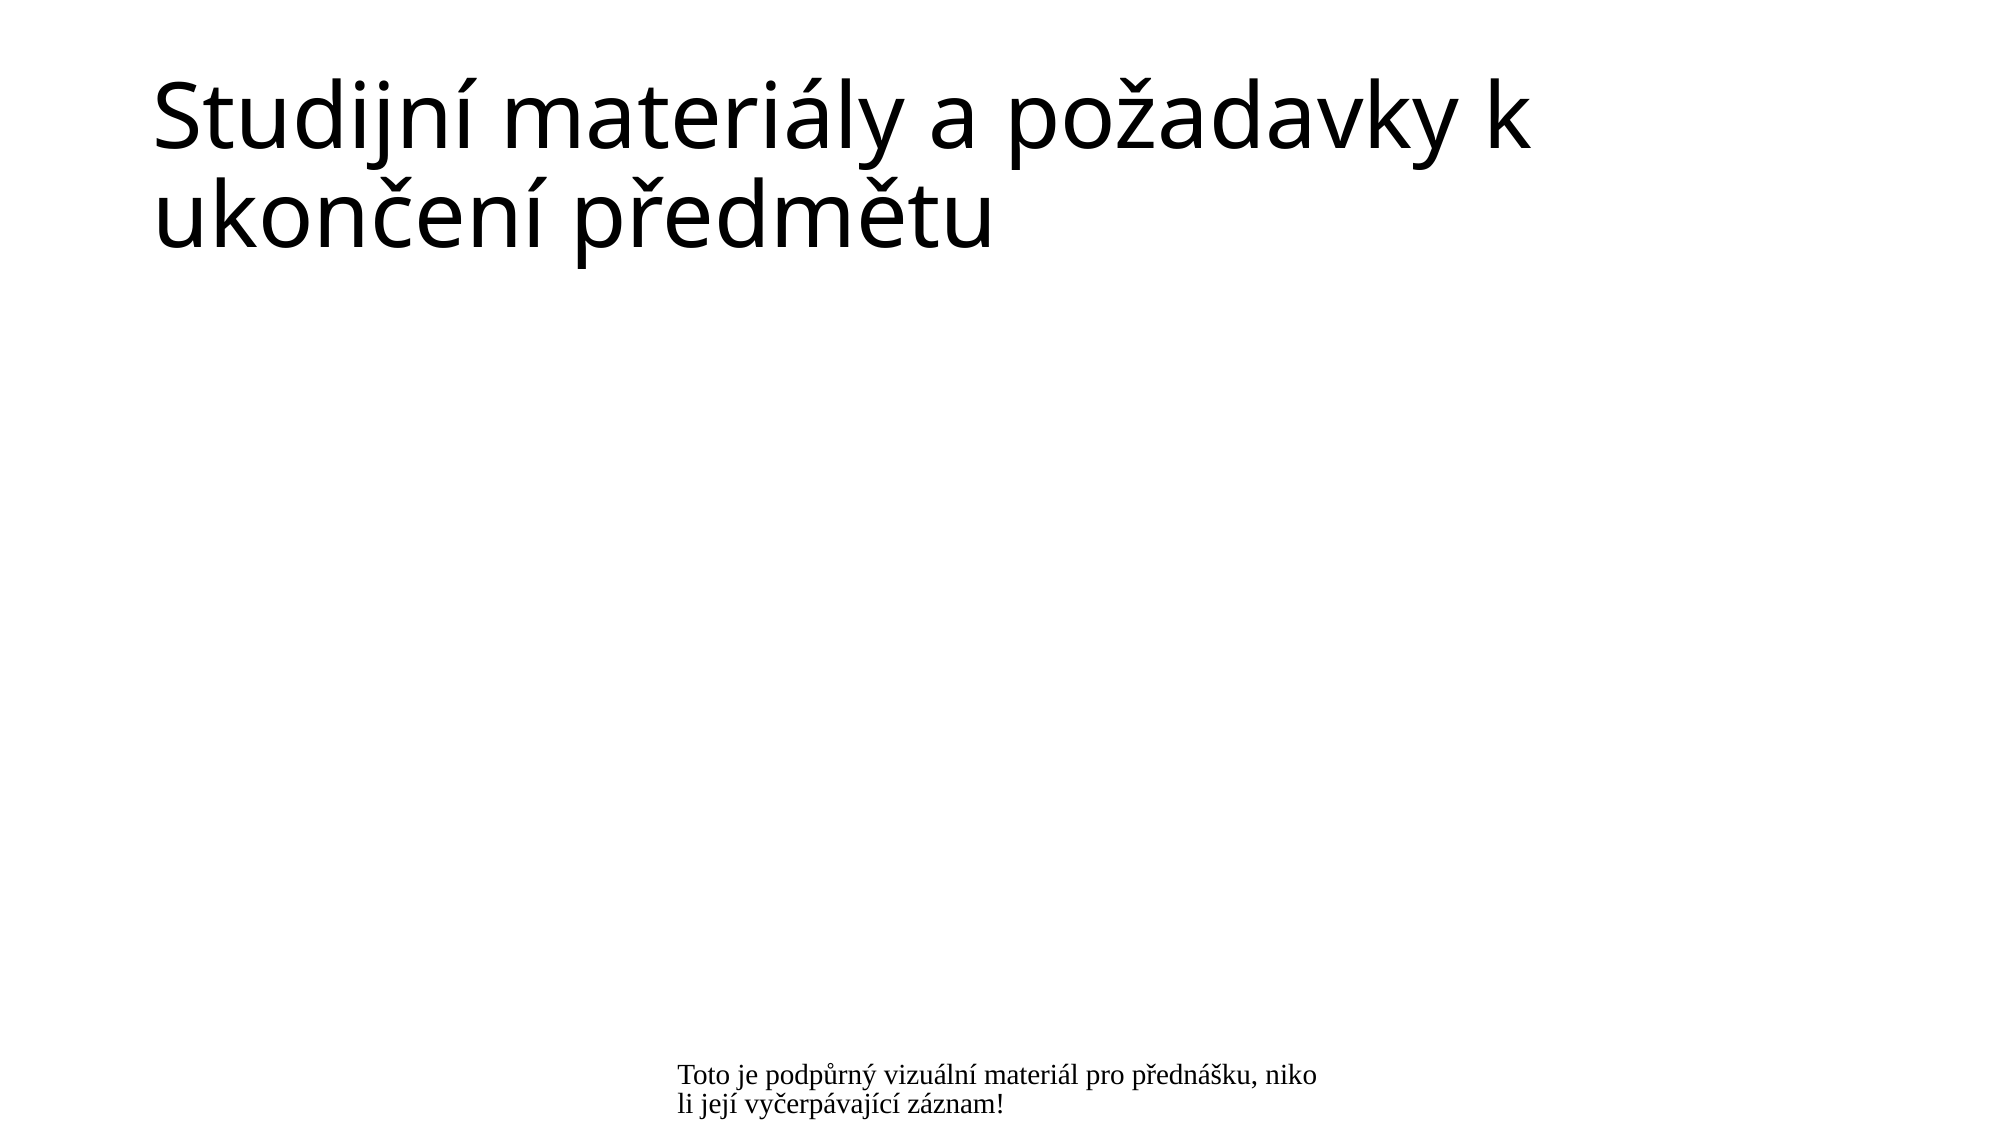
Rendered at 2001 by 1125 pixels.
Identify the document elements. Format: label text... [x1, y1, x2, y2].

title Studijní materiály a požadavky k ukončení předmětu [137, 59, 1863, 278]
footer Toto je podpůrný vizuální materiál pro přednášku, nikoli její vyčerpávající záznam! [662, 1042, 1338, 1103]
